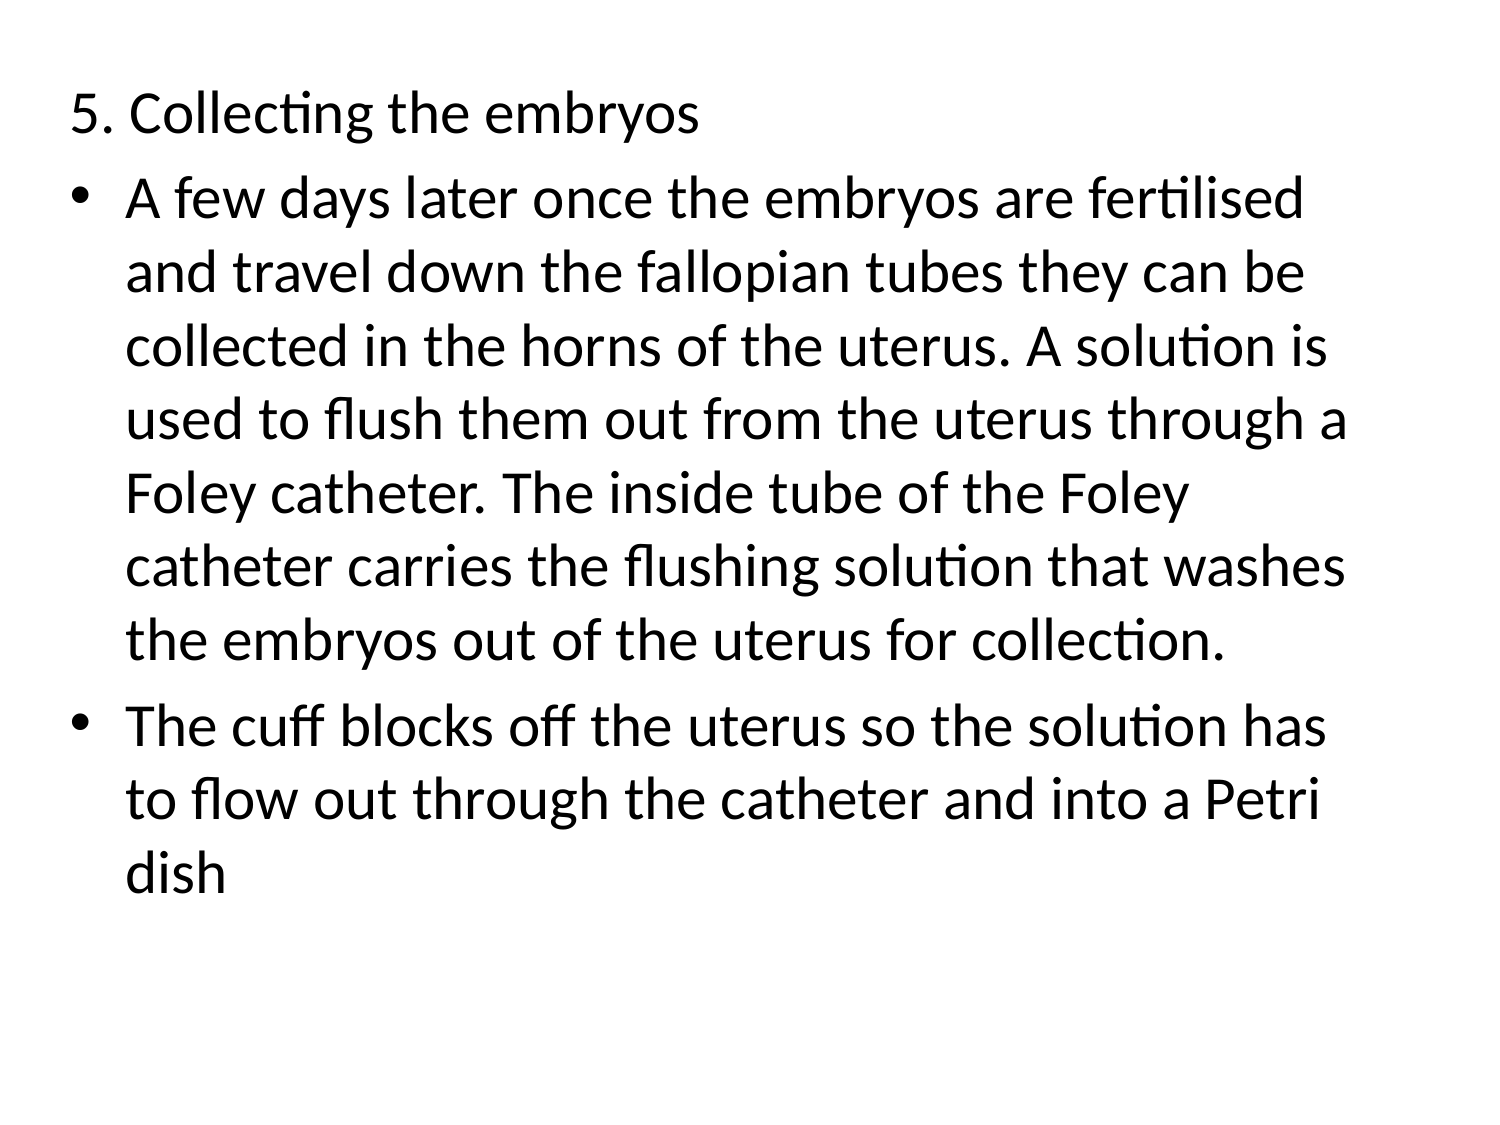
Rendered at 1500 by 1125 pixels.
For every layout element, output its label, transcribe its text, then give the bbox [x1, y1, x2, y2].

list 5. Collecting the embryos A few days later once the embryos are fertilised and travel down the fallopian tubes they can be collected in the horns of the uterus. A solution is used to flush them out from the uterus through a Foley catheter. The inside tube of the Foley catheter carries the flushing solution that washes the embryos out of the uterus for collection. The cuff blocks off the uterus so the solution has to flow out through the catheter and into a Petri dish [54, 64, 1405, 974]
